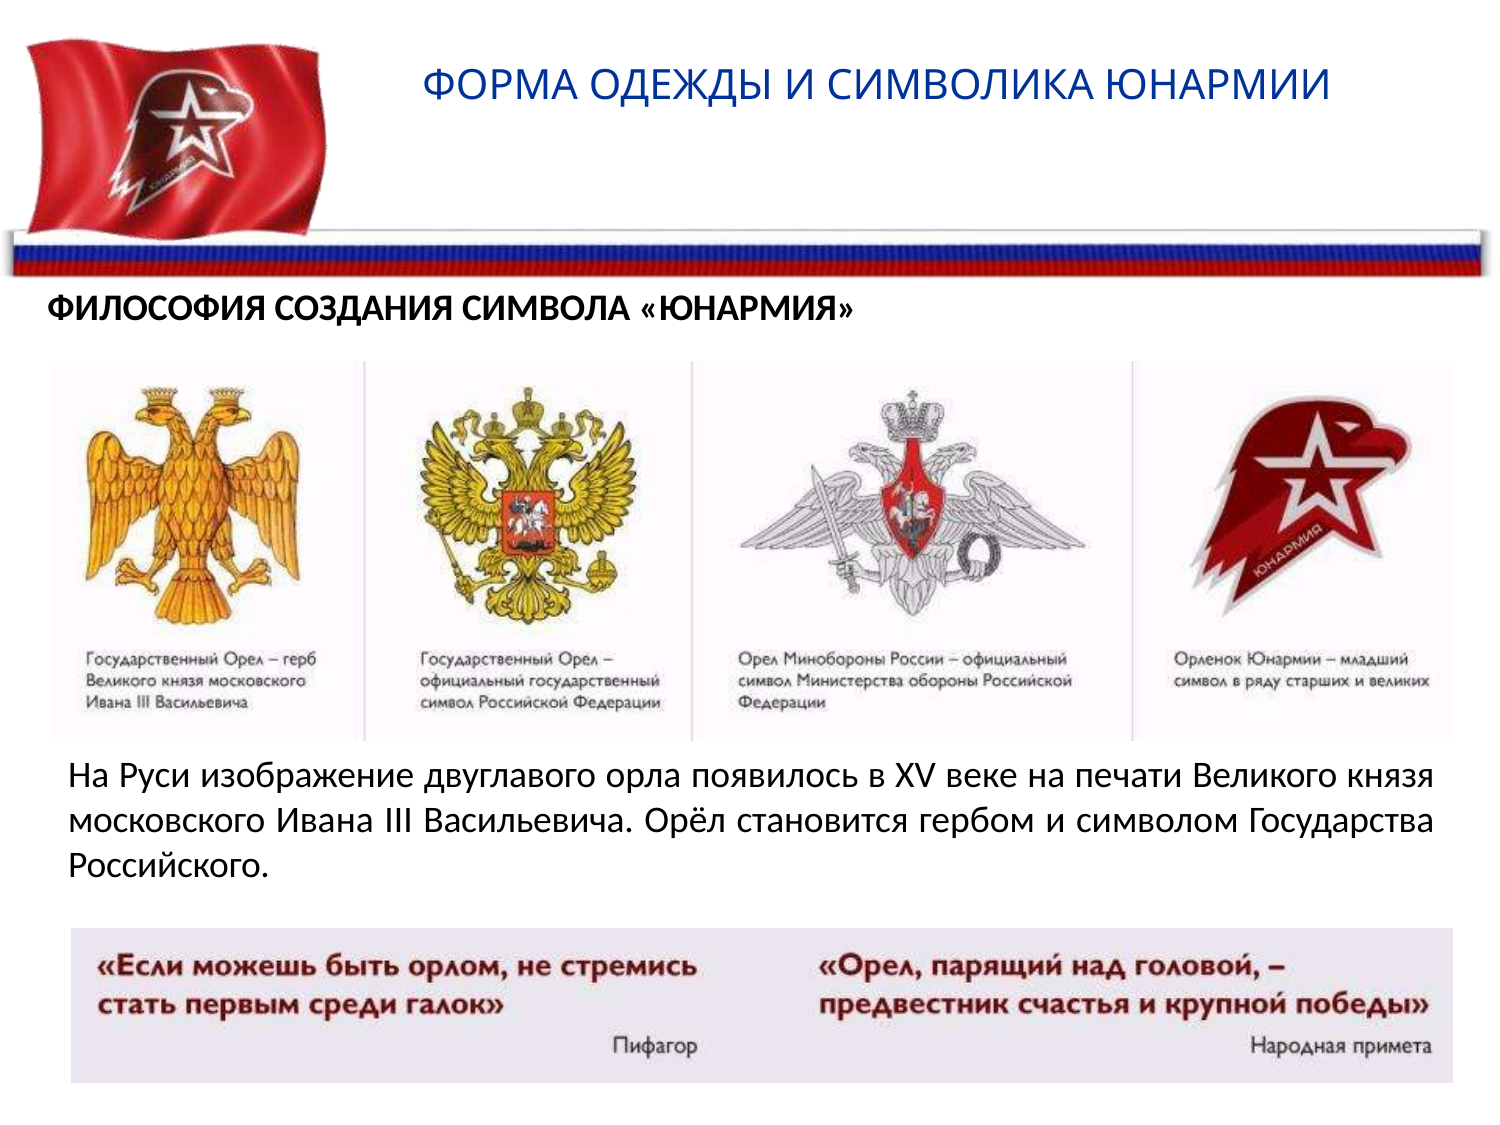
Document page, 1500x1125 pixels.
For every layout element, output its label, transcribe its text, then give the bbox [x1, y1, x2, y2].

text_box На Руси изображение двуглавого орла появилось в XV веке на печати Великого князя московского Ивана III Васильевича. Орёл становится гербом и символом Государства Российского. [66, 749, 1436, 885]
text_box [0, 18, 1496, 279]
text_box ФИЛОСОФИЯ СОЗДАНИЯ СИМВОЛА «ЮНАРМИЯ» [45, 288, 863, 329]
picture [71, 928, 1453, 1083]
picture [52, 361, 1453, 742]
